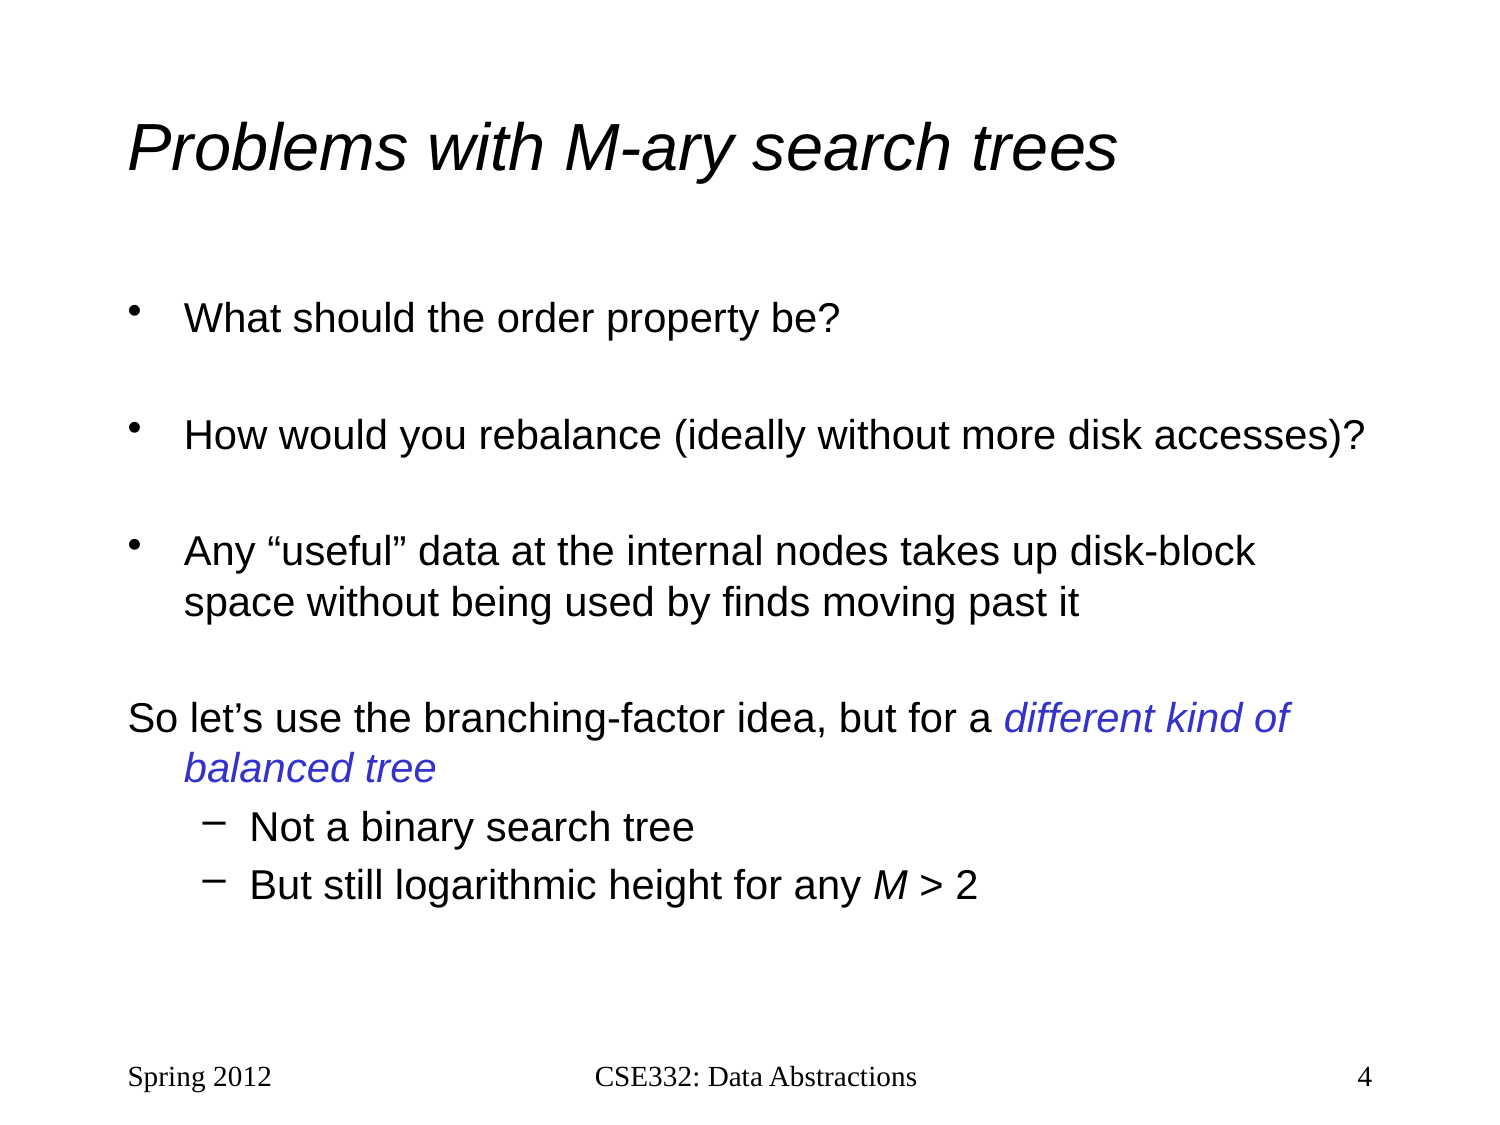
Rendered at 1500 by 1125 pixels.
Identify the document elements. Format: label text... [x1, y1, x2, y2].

slide_number 4 [1074, 1049, 1388, 1125]
slide_number Spring 2012 [112, 1049, 426, 1125]
title Problems with M-ary search trees [112, 49, 1388, 224]
footer CSE332: Data Abstractions [474, 1049, 1038, 1125]
list What should the order property be? How would you rebalance (ideally without more disk accesses)? Any “useful” data at the internal nodes takes up disk-block space without being used by finds moving past it So let’s use the branching-factor idea, but for a different kind of balanced tree Not a binary search tree But still logarithmic height for any M > 2 [112, 224, 1388, 1001]
